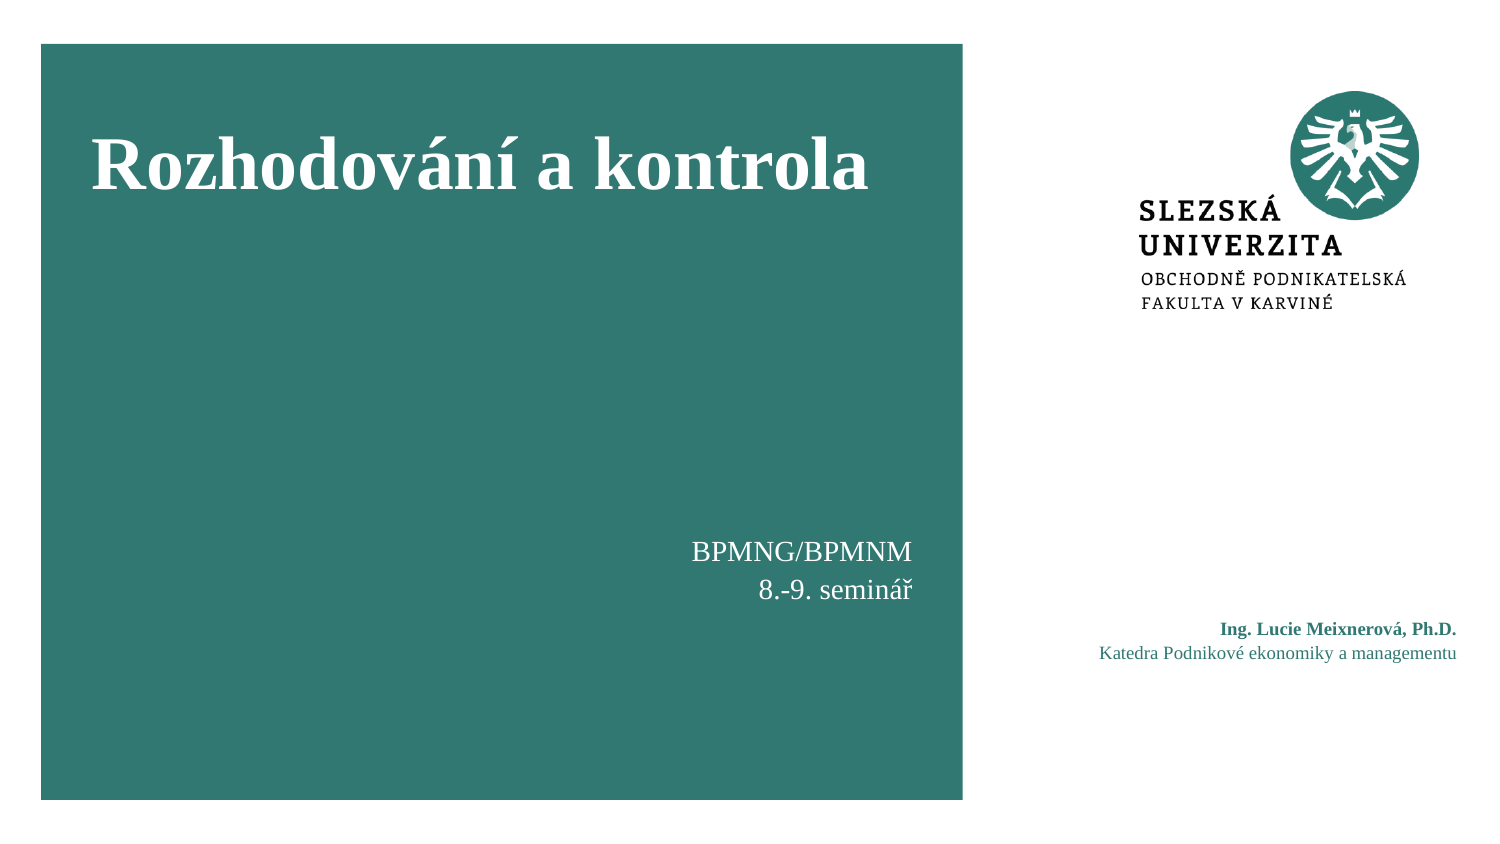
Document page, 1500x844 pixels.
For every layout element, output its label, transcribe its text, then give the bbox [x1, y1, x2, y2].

text_box BPMNG/BPMNM 8.-9. seminář [289, 528, 928, 753]
text_box [39, 42, 965, 802]
text_box Ing. Lucie Meixnerová, Ph.D. Katedra Podnikové ekonomiky a managementu [1080, 610, 1472, 800]
picture [1139, 90, 1419, 309]
title Rozhodování a kontrola [76, 114, 916, 470]
